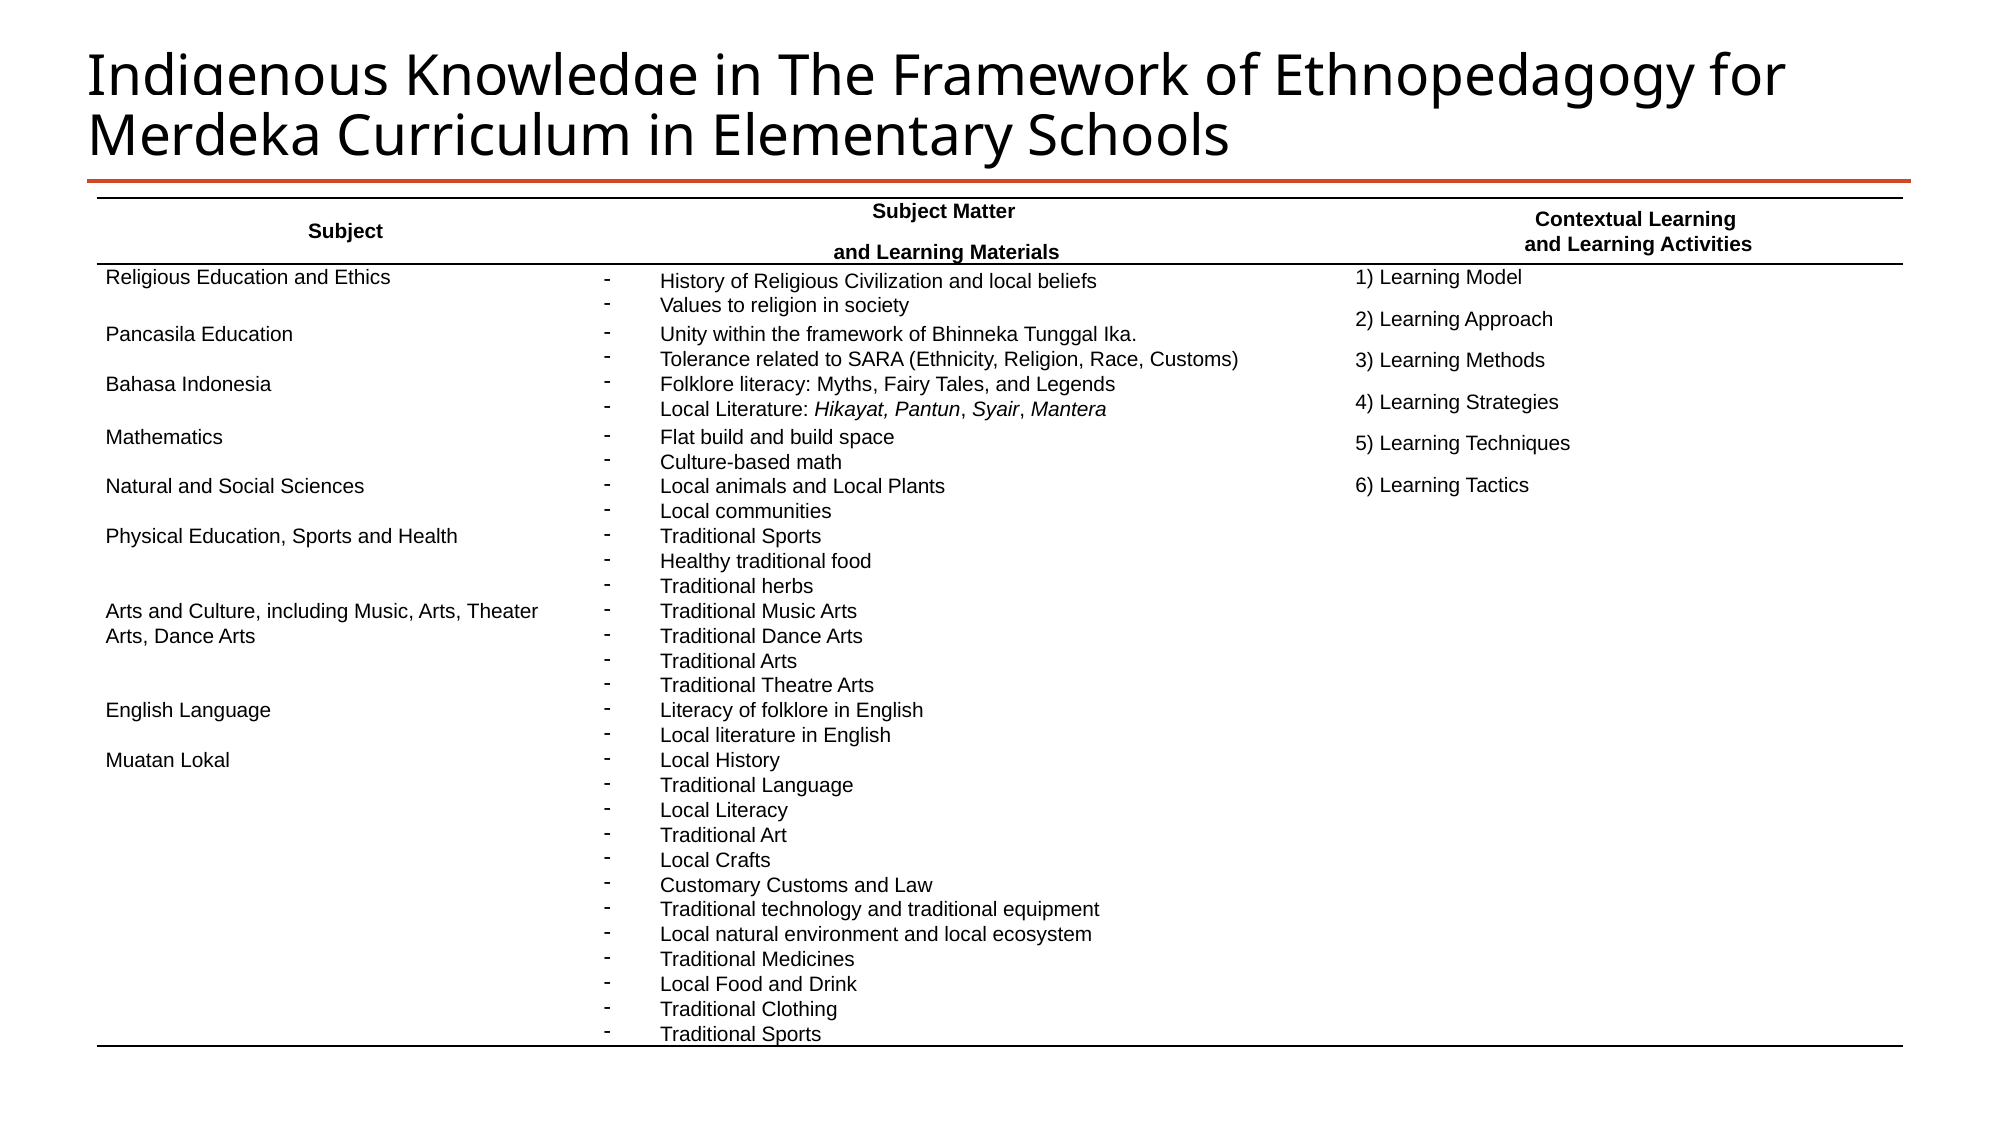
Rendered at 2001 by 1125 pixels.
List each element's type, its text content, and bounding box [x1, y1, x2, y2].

table_cell Folklore literacy: Myths, Fairy Tales, and Legends Local Literature: Hikayat, Pantun, Syair, Mantera [595, 371, 1299, 424]
table_cell Mathematics [97, 424, 595, 474]
table_cell History of Religious Civilization and local beliefs Values to religion in society [595, 265, 1299, 321]
table_cell Muatan Lokal [97, 747, 595, 1045]
table_cell Local animals and Local Plants Local communities [595, 474, 1299, 523]
table_cell 1) Learning Model 2) Learning Approach 3) Learning Methods 4) Learning Strategies 5) Learning Techniques 6) Learning Tactics [1299, 265, 1903, 1045]
table_cell Traditional Music Arts Traditional Dance Arts Traditional Arts Traditional Theatre Arts [595, 598, 1299, 698]
table_cell Traditional Sports Healthy traditional food Traditional herbs [595, 523, 1299, 598]
title Indigenous Knowledge in The Framework of Ethnopedagogy for Merdeka Curriculum in Elementary Schools [72, 38, 1907, 176]
table_header Contextual Learning and Learning Activities [1299, 199, 1903, 263]
table_cell Unity within the framework of Bhinneka Tunggal Ika. Tolerance related to SARA (Ethnicity, Religion, Race, Customs) [595, 321, 1299, 371]
table_cell Physical Education, Sports and Health [97, 523, 595, 598]
table_cell Literacy of folklore in English Local literature in English [595, 698, 1299, 747]
table_header Subject Matter and Learning Materials [595, 199, 1299, 263]
table_cell Arts and Culture, including Music, Arts, Theater Arts, Dance Arts [97, 598, 595, 698]
table_cell English Language [97, 698, 595, 747]
table_cell Natural and Social Sciences [97, 474, 595, 523]
table_cell Flat build and build space Culture-based math [595, 424, 1299, 474]
table_cell Local History Traditional Language Local Literacy Traditional Art Local Crafts Customary Customs and Law Traditional technology and traditional equipment Local natural environment and local ecosystem Traditional Medicines Local Food and Drink Traditional Clothing Traditional Sports [595, 747, 1299, 1045]
table_header Subject [97, 199, 595, 263]
table_cell Religious Education and Ethics [97, 265, 595, 321]
table_cell Pancasila Education [97, 321, 595, 371]
table_cell Bahasa Indonesia [97, 371, 595, 424]
